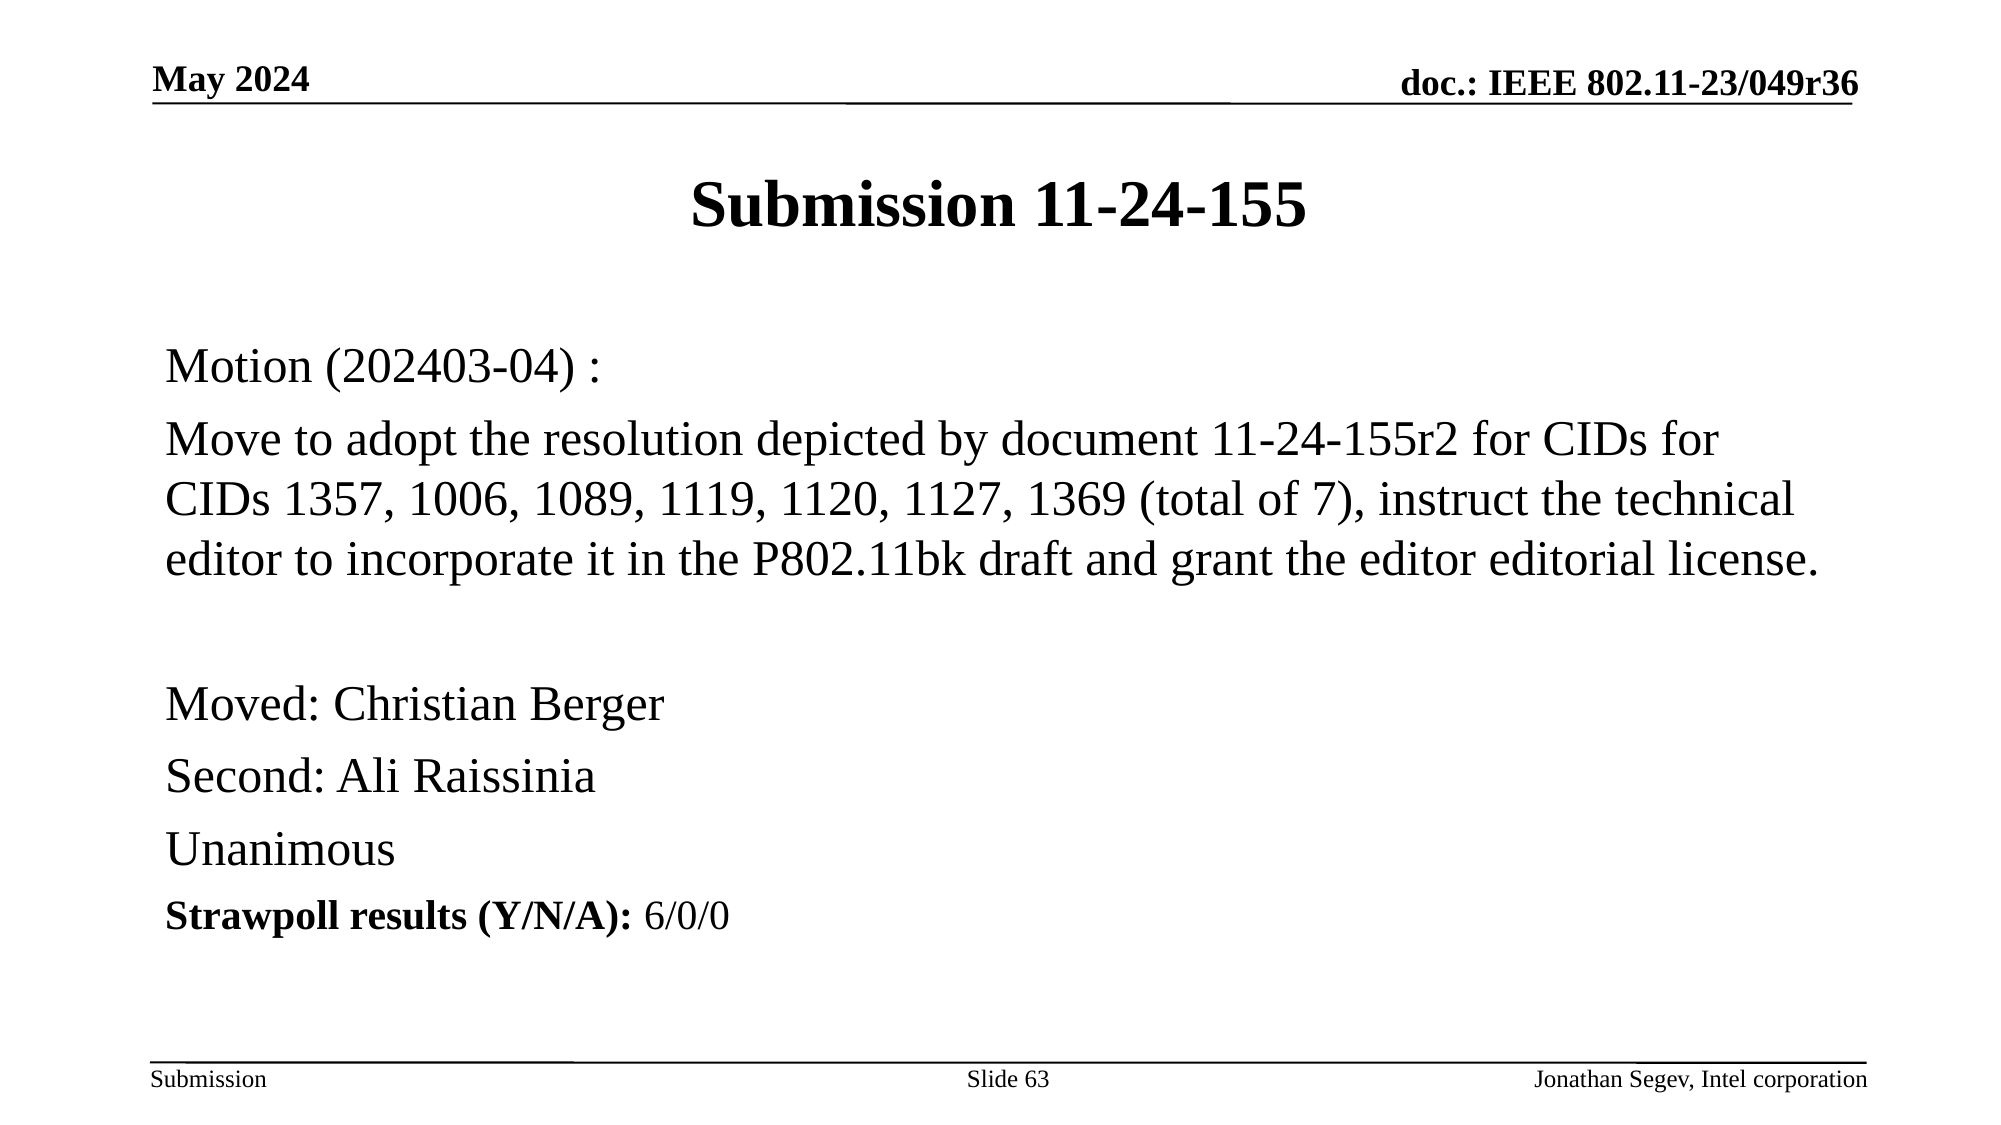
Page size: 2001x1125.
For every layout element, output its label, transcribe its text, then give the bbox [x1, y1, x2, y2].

title Submission 11-24-155 [149, 112, 1850, 288]
slide_number Slide 63 [950, 1061, 1067, 1123]
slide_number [152, 54, 563, 100]
list Motion (202403-04) : Move to adopt the resolution depicted by document 11-24-155r2 for CIDs for CIDs 1357, 1006, 1089, 1119, 1120, 1127, 1369 (total of 7), instruct the technical editor to incorporate it in the P802.11bk draft and grant the editor editorial license. Moved: Christian Berger Second: Ali Raissinia Unanimous Strawpoll results (Y/N/A): 6/0/0 [149, 324, 1850, 1000]
footer Jonathan Segev, Intel corporation [1171, 1061, 1869, 1093]
